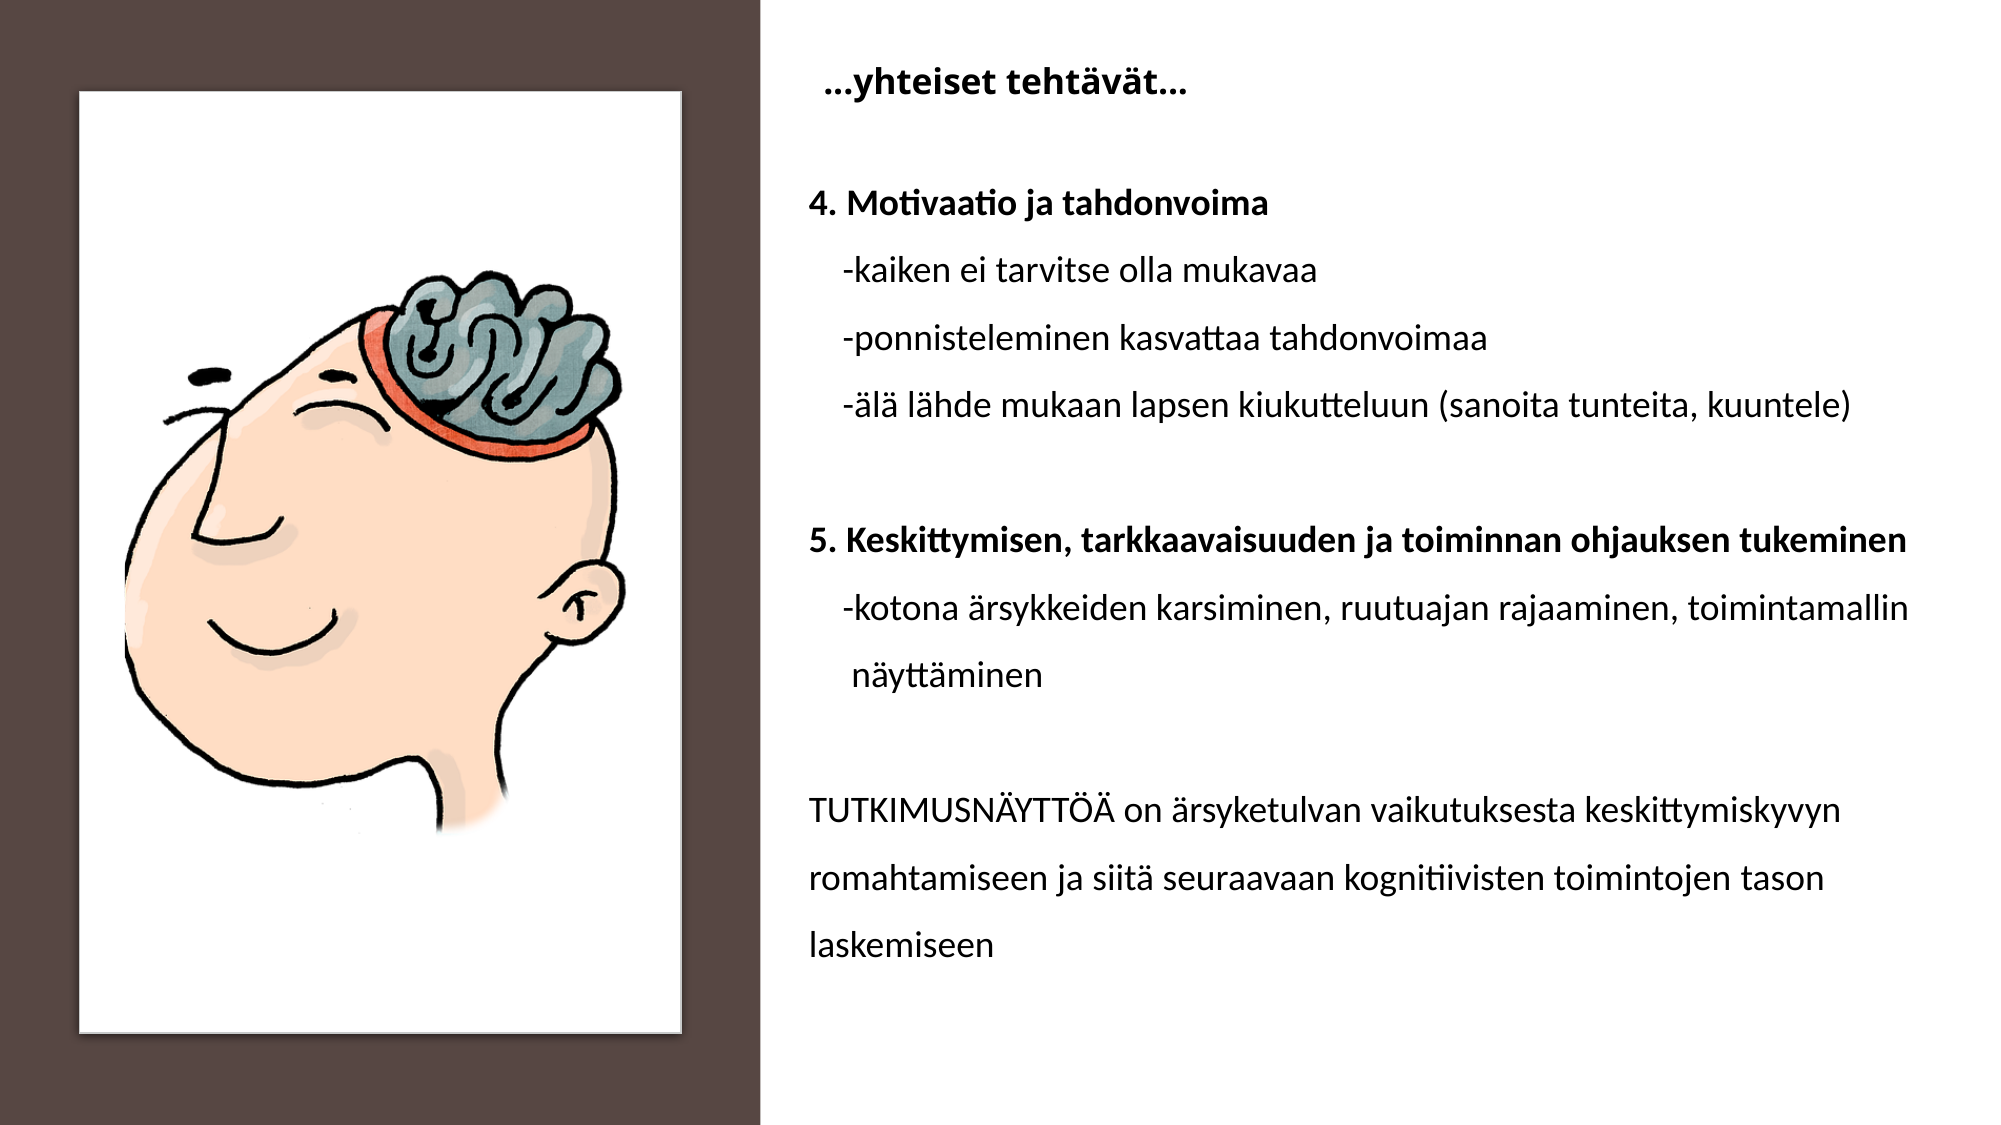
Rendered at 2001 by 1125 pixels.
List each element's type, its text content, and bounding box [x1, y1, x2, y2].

title ...yhteiset tehtävät... [808, 18, 1748, 111]
picture [124, 184, 636, 941]
text_box [0, 0, 761, 1125]
text_box 4. Motivaatio ja tahdonvoima -kaiken ei tarvitse olla mukavaa -ponnisteleminen kasvattaa tahdonvoimaa -älä lähde mukaan lapsen kiukutteluun (sanoita tunteita, kuuntele) 5. Keskittymisen, tarkkaavaisuuden ja toiminnan ohjauksen tukeminen -kotona ärsykkeiden karsiminen, ruutuajan rajaaminen, toimintamallin näyttäminen TUTKIMUSNÄYTTÖÄ on ärsyketulvan vaikutuksesta keskittymiskyvyn romahtamiseen ja siitä seuraavaan kognitiivisten toimintojen tason laskemiseen [793, 147, 1957, 1086]
text_box [78, 91, 682, 1034]
